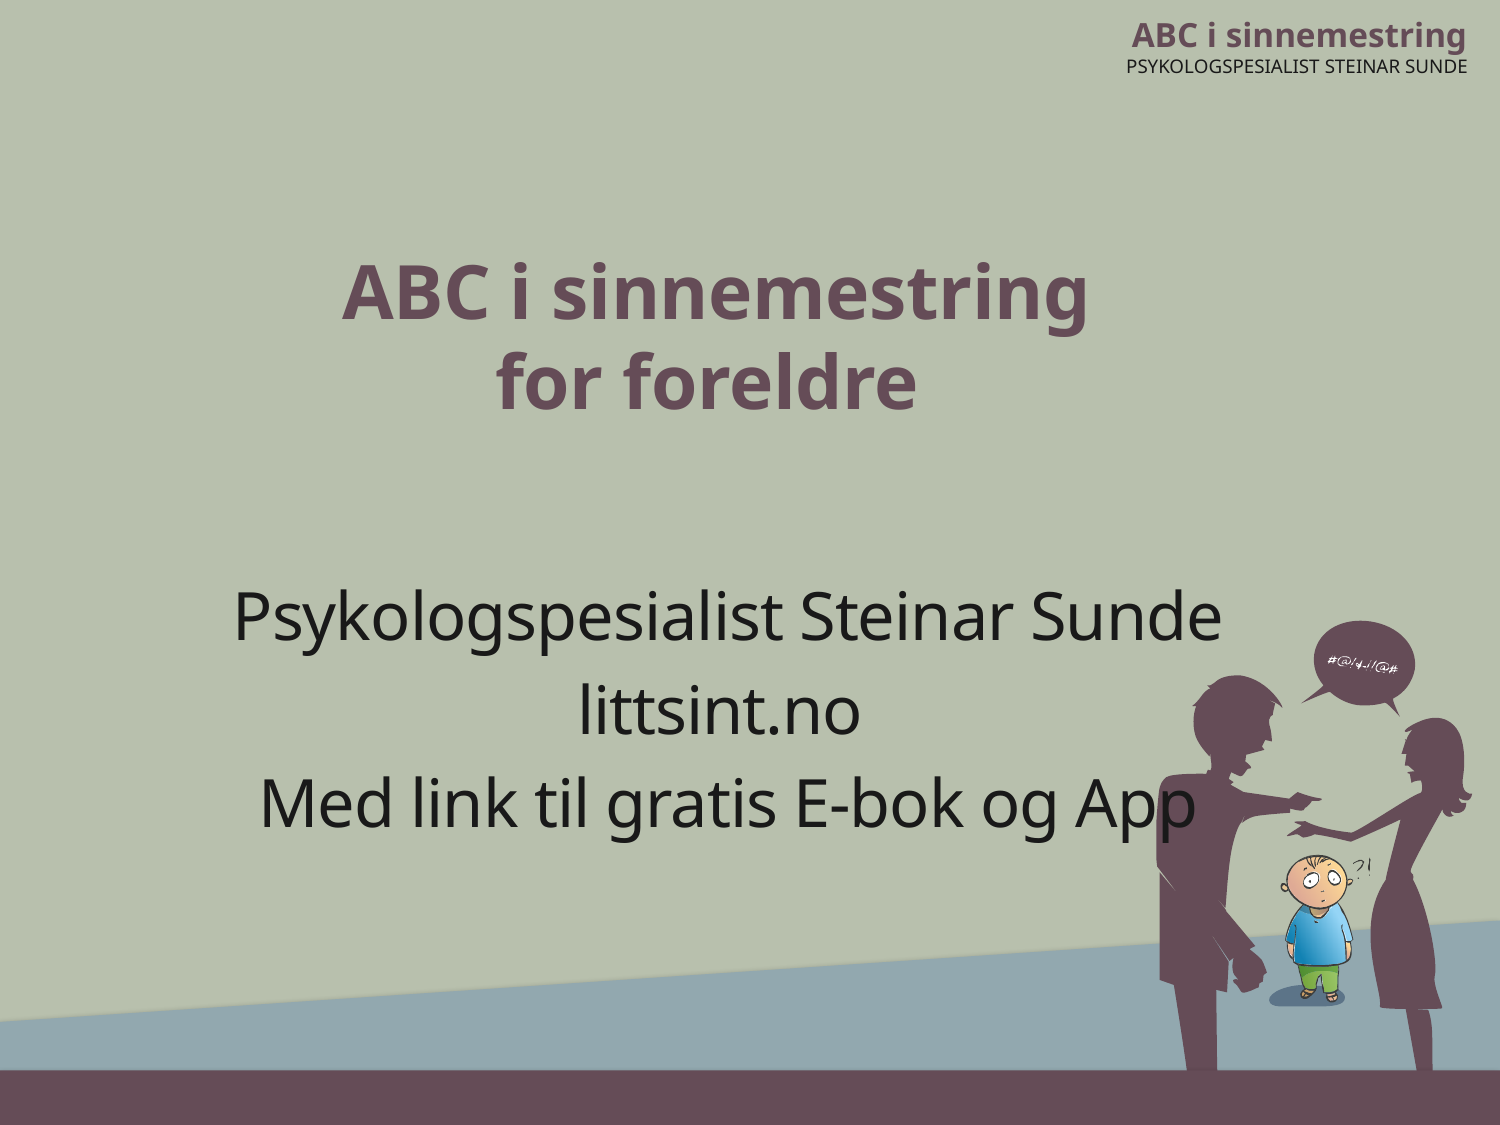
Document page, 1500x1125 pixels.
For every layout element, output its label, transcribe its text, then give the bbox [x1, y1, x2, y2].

title ABC i sinnemestring for foreldre [64, 214, 1388, 456]
subtitle Psykologspesialist Steinar Sunde littsint.no Med link til gratis E-bok og App [181, 473, 1275, 761]
